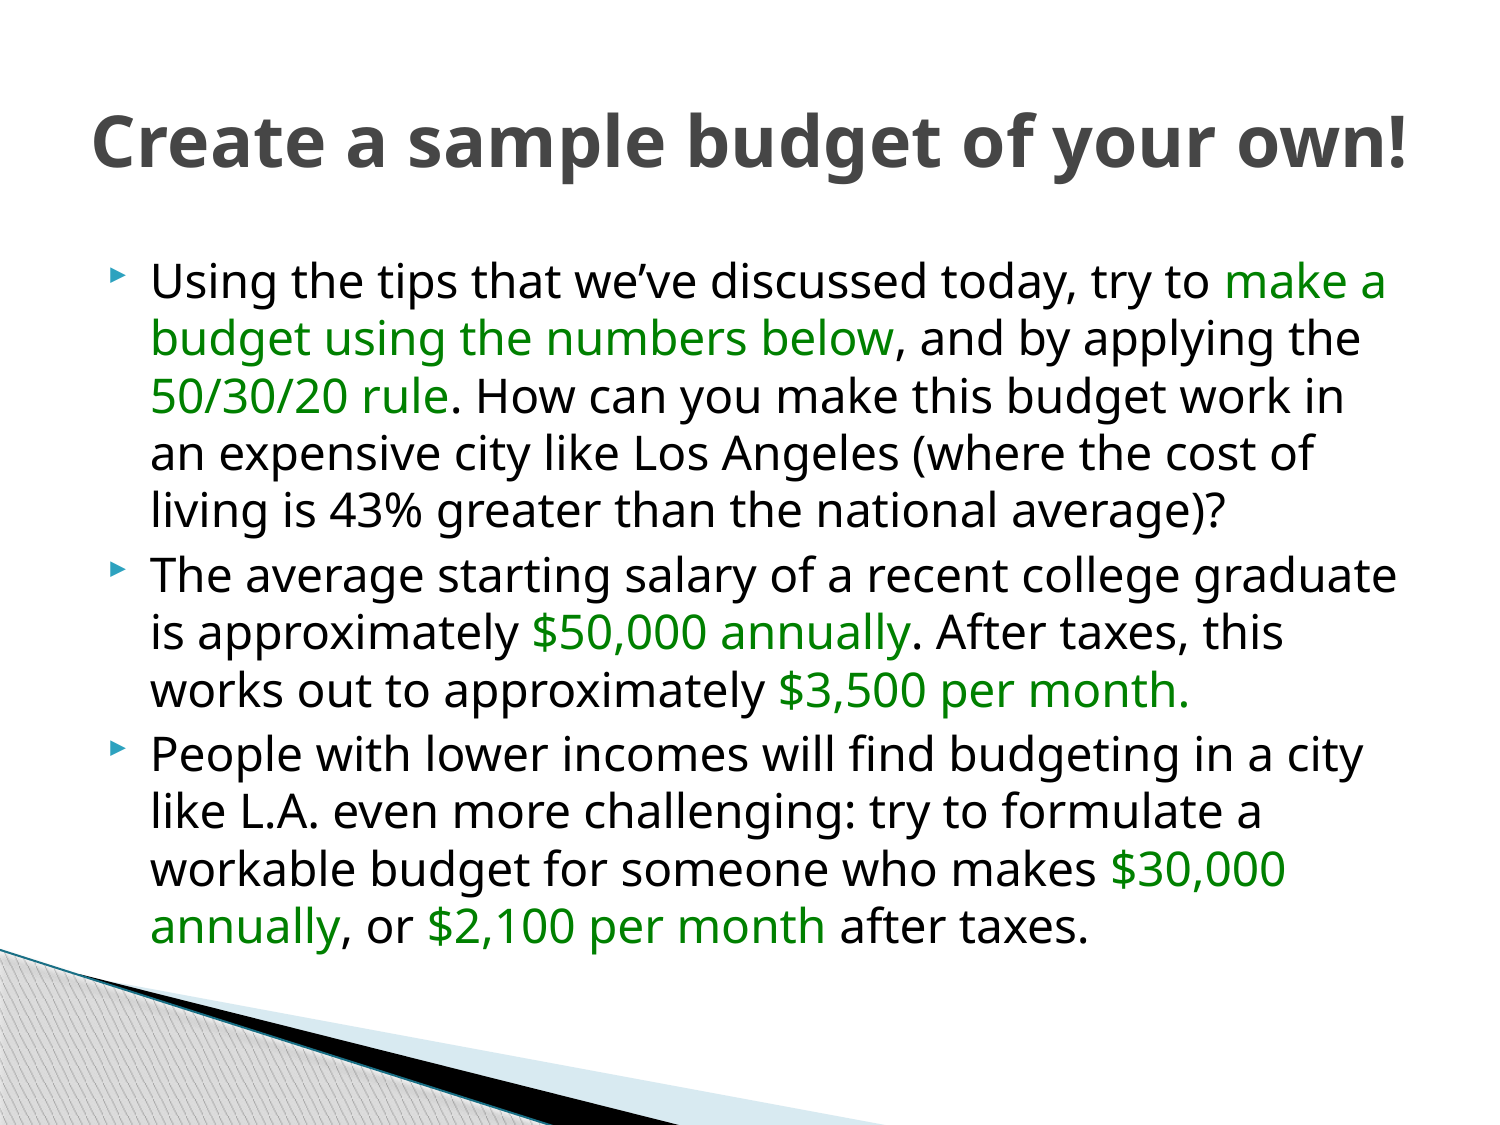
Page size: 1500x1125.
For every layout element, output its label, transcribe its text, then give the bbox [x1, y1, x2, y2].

title Create a sample budget of your own! [75, 45, 1425, 233]
list Using the tips that we’ve discussed today, try to make a budget using the numbers below, and by applying the 50/30/20 rule. How can you make this budget work in an expensive city like Los Angeles (where the cost of living is 43% greater than the national average)? The average starting salary of a recent college graduate is approximately $50,000 annually. After taxes, this works out to approximately $3,500 per month. People with lower incomes will find budgeting in a city like L.A. even more challenging: try to formulate a workable budget for someone who makes $30,000 annually, or $2,100 per month after taxes. [75, 243, 1425, 986]
